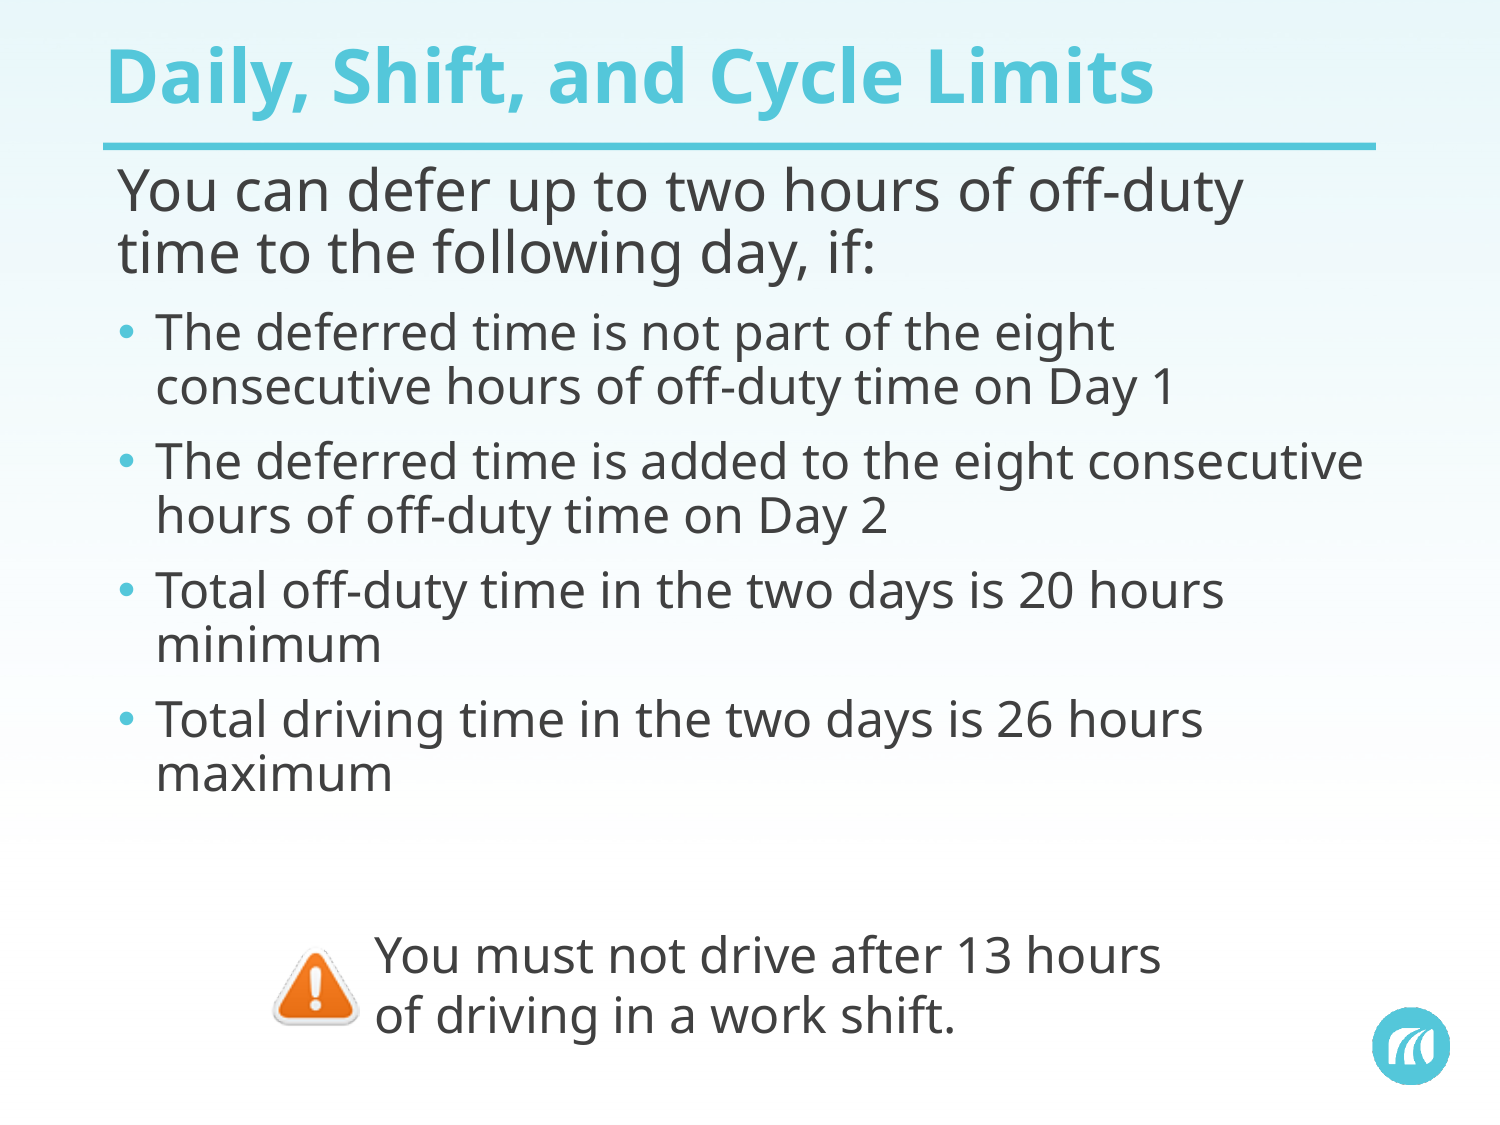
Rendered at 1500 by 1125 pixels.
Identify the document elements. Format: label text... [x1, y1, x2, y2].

text_box You must not drive after 13 hours of driving in a work shift. [359, 916, 1228, 1052]
list You can defer up to two hours of off-duty time to the following day, if: The deferred time is not part of the eight consecutive hours of off-duty time on Day 1 The deferred time is added to the eight consecutive hours of off-duty time on Day 2 Total off-duty time in the two days is 20 hours minimum Total driving time in the two days is 26 hours maximum [103, 153, 1397, 987]
picture [1370, 1005, 1452, 1087]
title Daily, Shift, and Cycle Limits [89, 4, 1384, 154]
picture [268, 939, 360, 1031]
